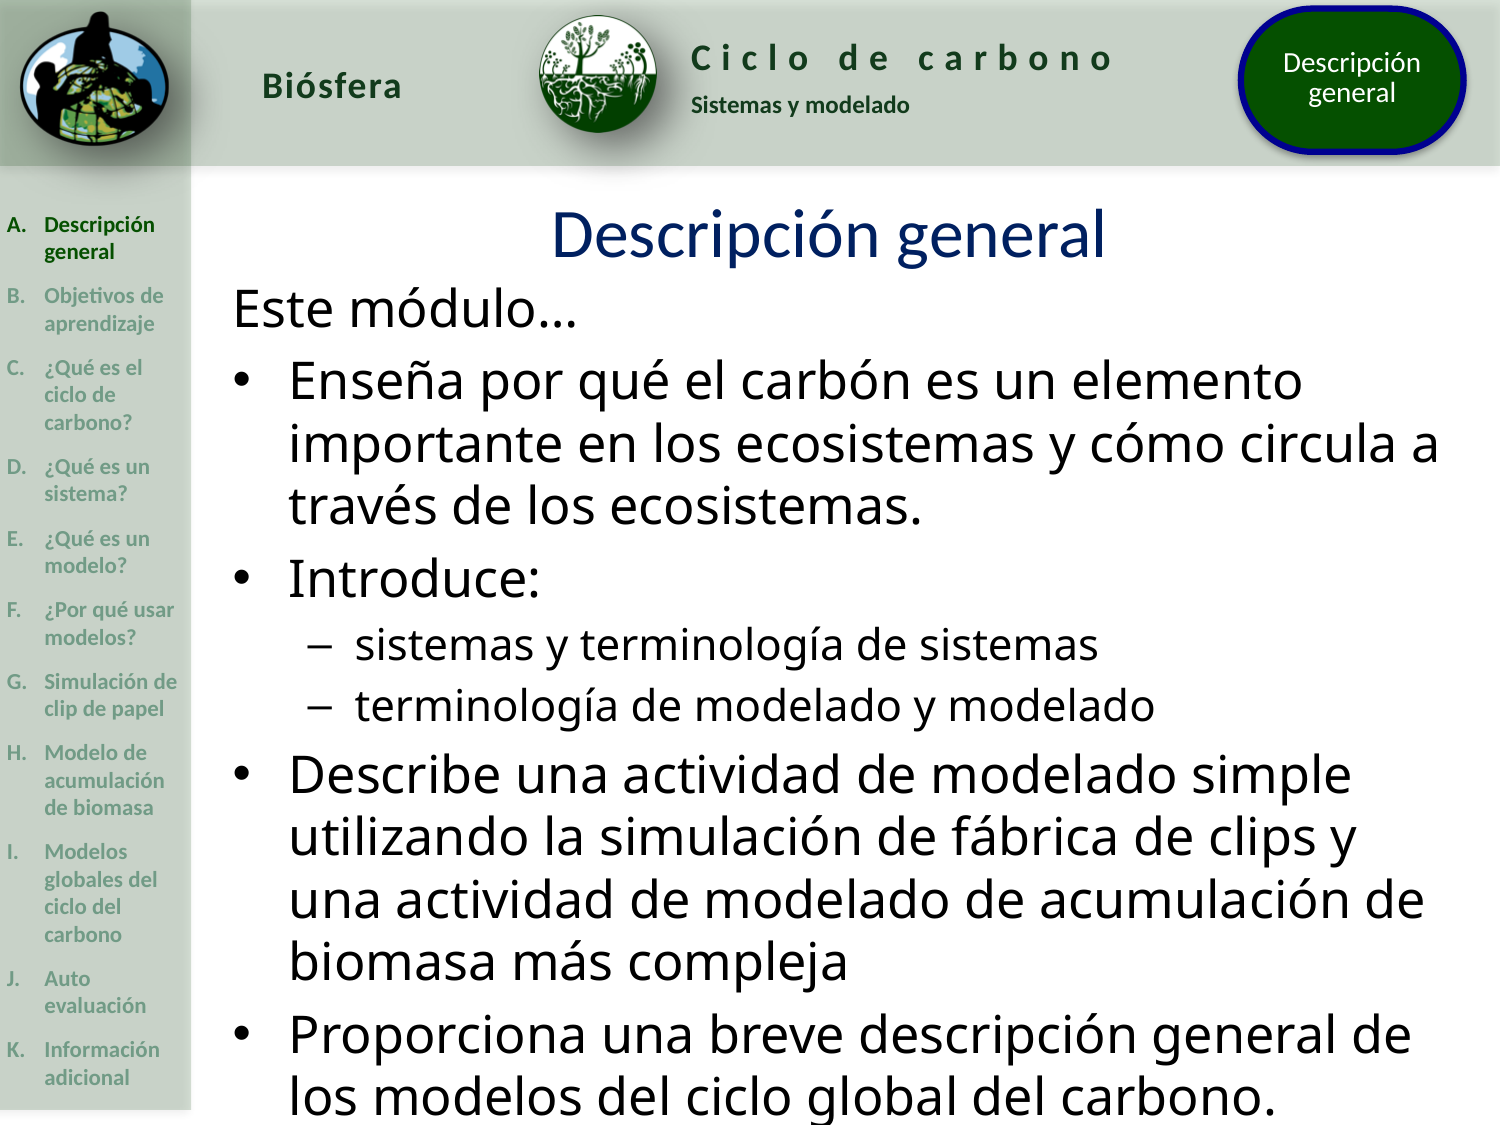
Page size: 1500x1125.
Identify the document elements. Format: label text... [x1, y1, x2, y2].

text_box Este módulo… Enseña por qué el carbón es un elemento importante en los ecosistemas y cómo circula a través de los ecosistemas. Introduce: sistemas y terminología de sistemas terminología de modelado y modelado Describe una actividad de modelado simple utilizando la simulación de fábrica de clips y una actividad de modelado de acumulación de biomasa más compleja Proporciona una breve descripción general de los modelos del ciclo global del carbono. [217, 267, 1470, 1100]
text_box Descripción general [217, 180, 1442, 267]
picture [0, 0, 1500, 1109]
